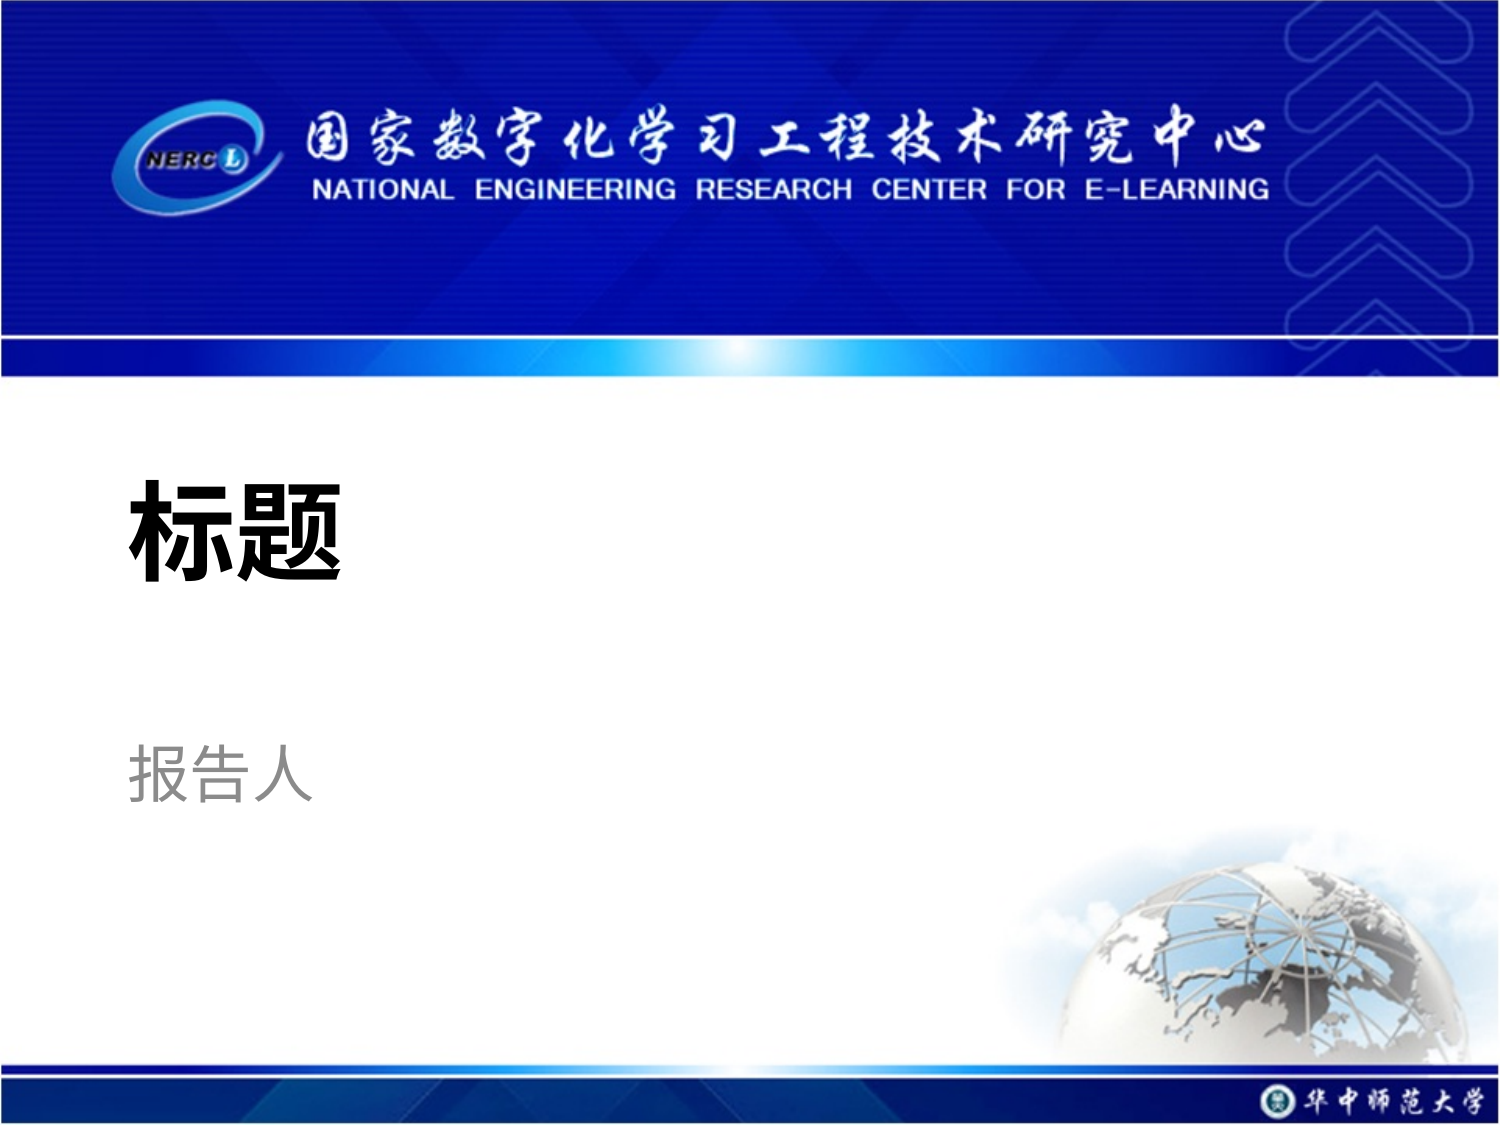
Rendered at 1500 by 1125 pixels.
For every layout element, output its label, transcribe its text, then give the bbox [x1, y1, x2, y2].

subtitle 报告人 [112, 727, 1275, 1000]
title 标题 [112, 408, 1388, 650]
picture [0, 0, 1500, 1125]
